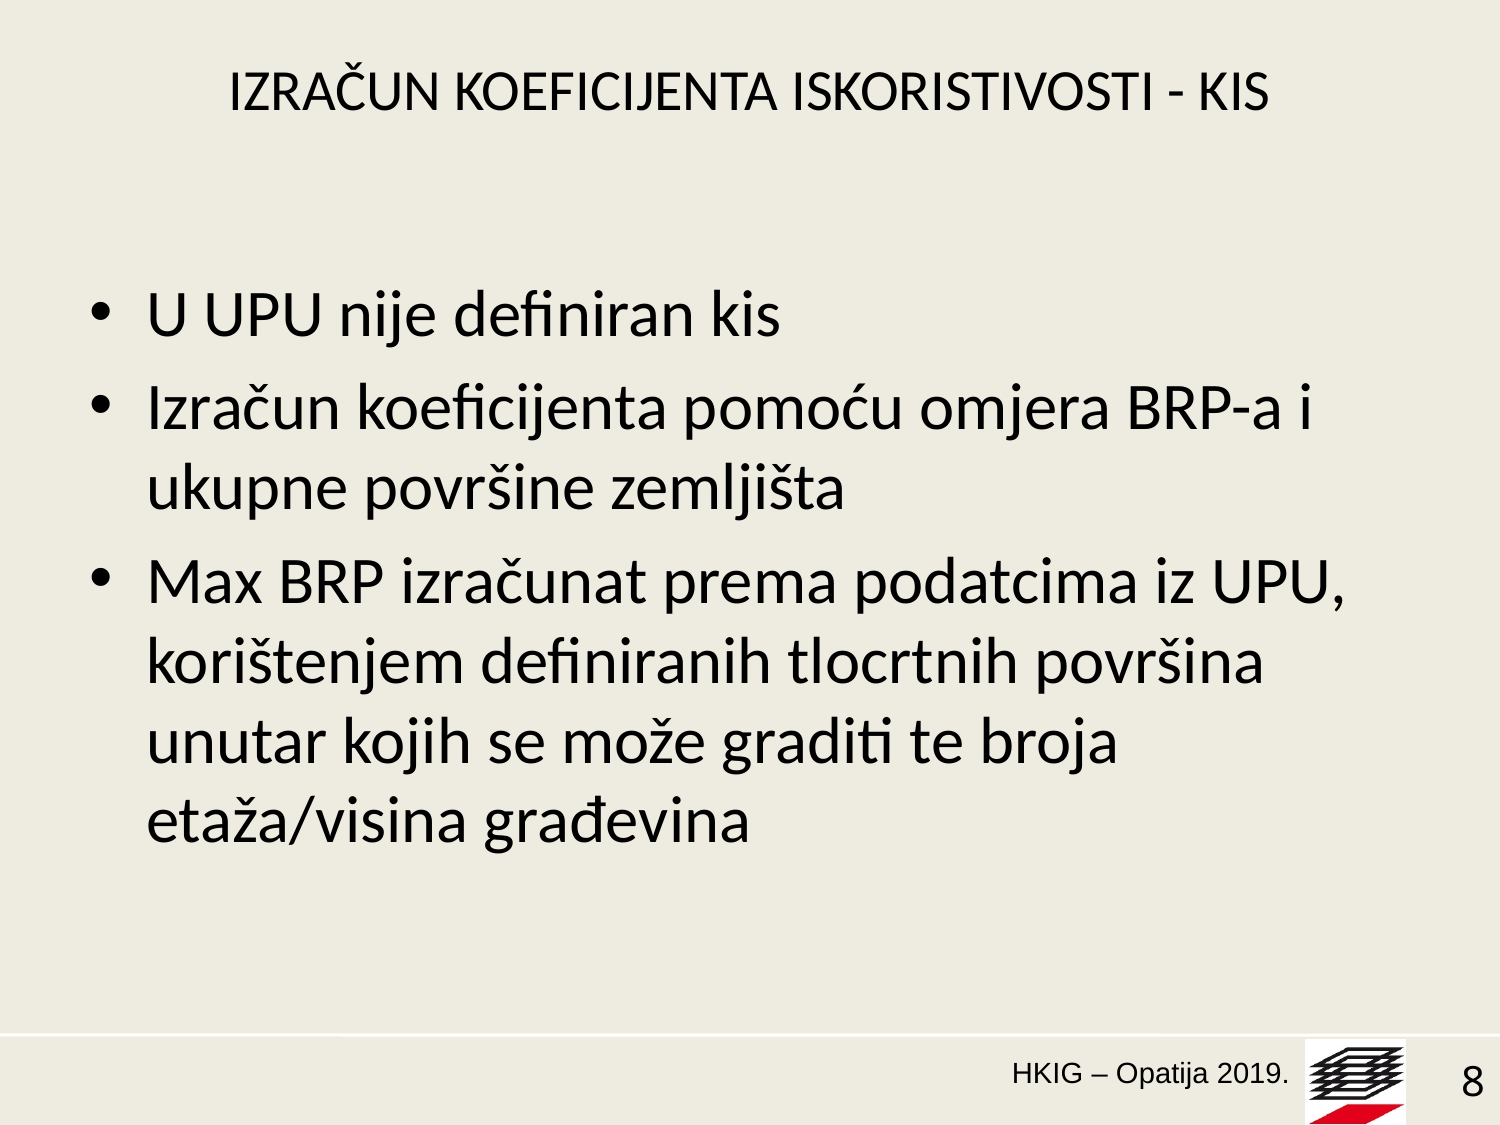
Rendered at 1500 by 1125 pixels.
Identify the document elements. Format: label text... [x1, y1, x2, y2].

title IZRAČUN KOEFICIJENTA ISKORISTIVOSTI - KIS [75, 45, 1425, 233]
picture [1305, 1039, 1406, 1125]
list U UPU nije definiran kis Izračun koeficijenta pomoću omjera BRP-a i ukupne površine zemljišta Max BRP izračunat prema podatcima iz UPU, korištenjem definiranih tlocrtnih površina unutar kojih se može graditi te broja etaža/visina građevina [75, 262, 1425, 1005]
slide_number 8 [1316, 1046, 1500, 1125]
